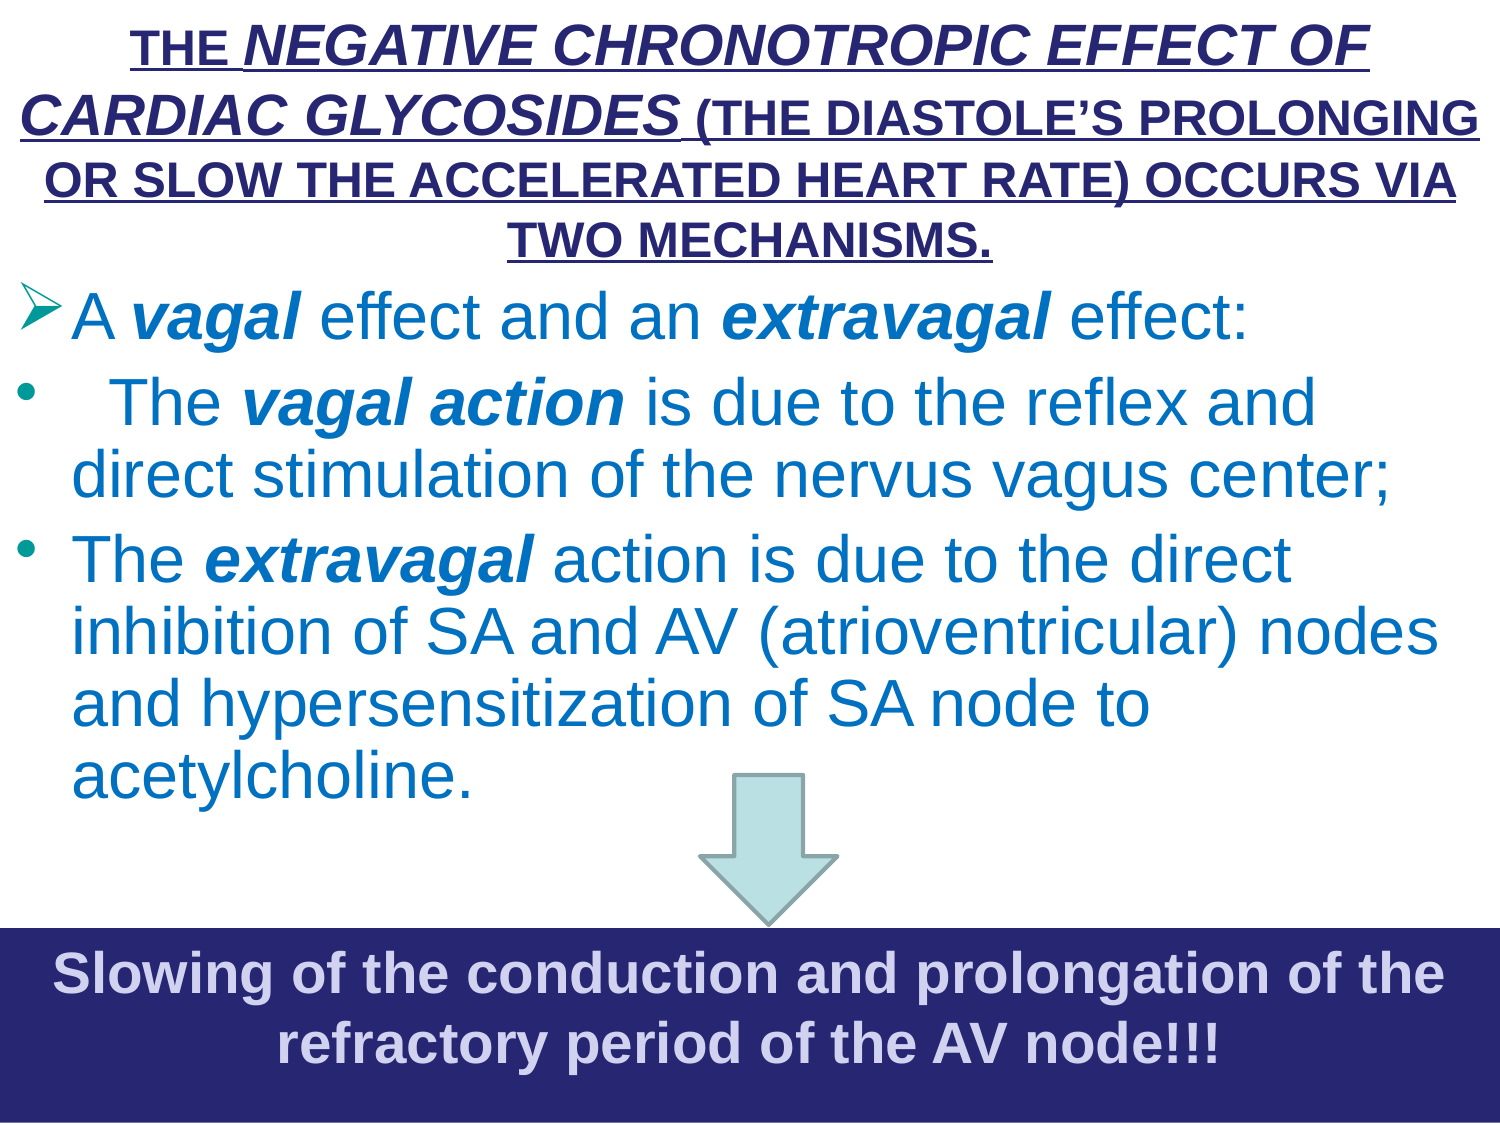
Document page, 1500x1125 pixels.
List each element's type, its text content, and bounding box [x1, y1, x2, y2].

text_box THE NEGATIVE CHRONOTROPIC EFFECT OF CARDIAC GLYCOSIDES (THE DIASTOLE’S PROLONGING OR SLOW THE ACCELERATED HEART RATE) OCCURS VIA TWO MECHANISMS. [0, 0, 1500, 275]
text_box [697, 772, 840, 928]
list A vagal effect and an extravagal effect: The vagal action is due to the reflex and direct stimulation of the nervus vagus center; The extravagal action is due to the direct inhibition of SA and AV (atrioventricular) nodes and hypersensitization of SA node to acetylcholine. [0, 275, 1500, 775]
text_box Slowing of the conduction and prolongation of the refractory period of the AV node!!! [0, 928, 1500, 1123]
